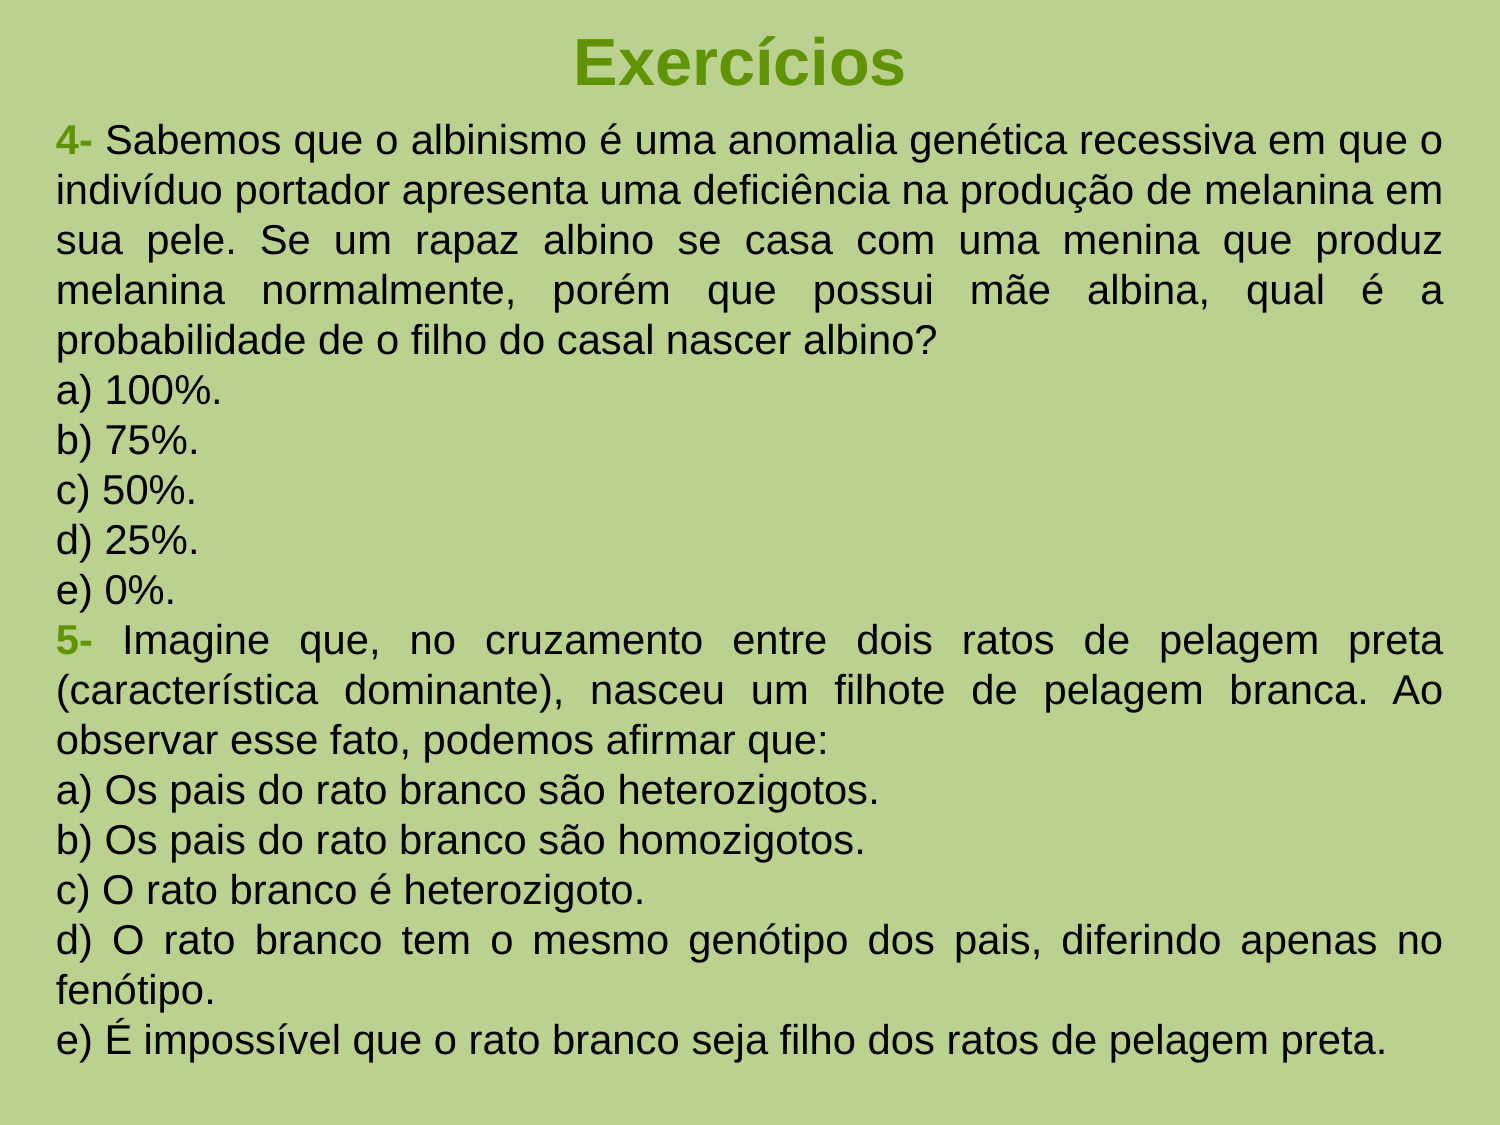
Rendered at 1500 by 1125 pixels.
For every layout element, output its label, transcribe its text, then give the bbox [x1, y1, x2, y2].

text_box Exercícios [559, 11, 941, 107]
text_box 4- Sabemos que o albinismo é uma anomalia genética recessiva em que o indivíduo portador apresenta uma deficiência na produção de melanina em sua pele. Se um rapaz albino se casa com uma menina que produz melanina normalmente, porém que possui mãe albina, qual é a probabilidade de o filho do casal nascer albino? a) 100%. b) 75%. c) 50%. d) 25%. e) 0%. 5- Imagine que, no cruzamento entre dois ratos de pelagem preta (característica dominante), nasceu um filhote de pelagem branca. Ao observar esse fato, podemos afirmar que: a) Os pais do rato branco são heterozigotos. b) Os pais do rato branco são homozigotos. c) O rato branco é heterozigoto. d) O rato branco tem o mesmo genótipo dos pais, diferindo apenas no fenótipo. e) É impossível que o rato branco seja filho dos ratos de pelagem preta. [40, 105, 1459, 1121]
